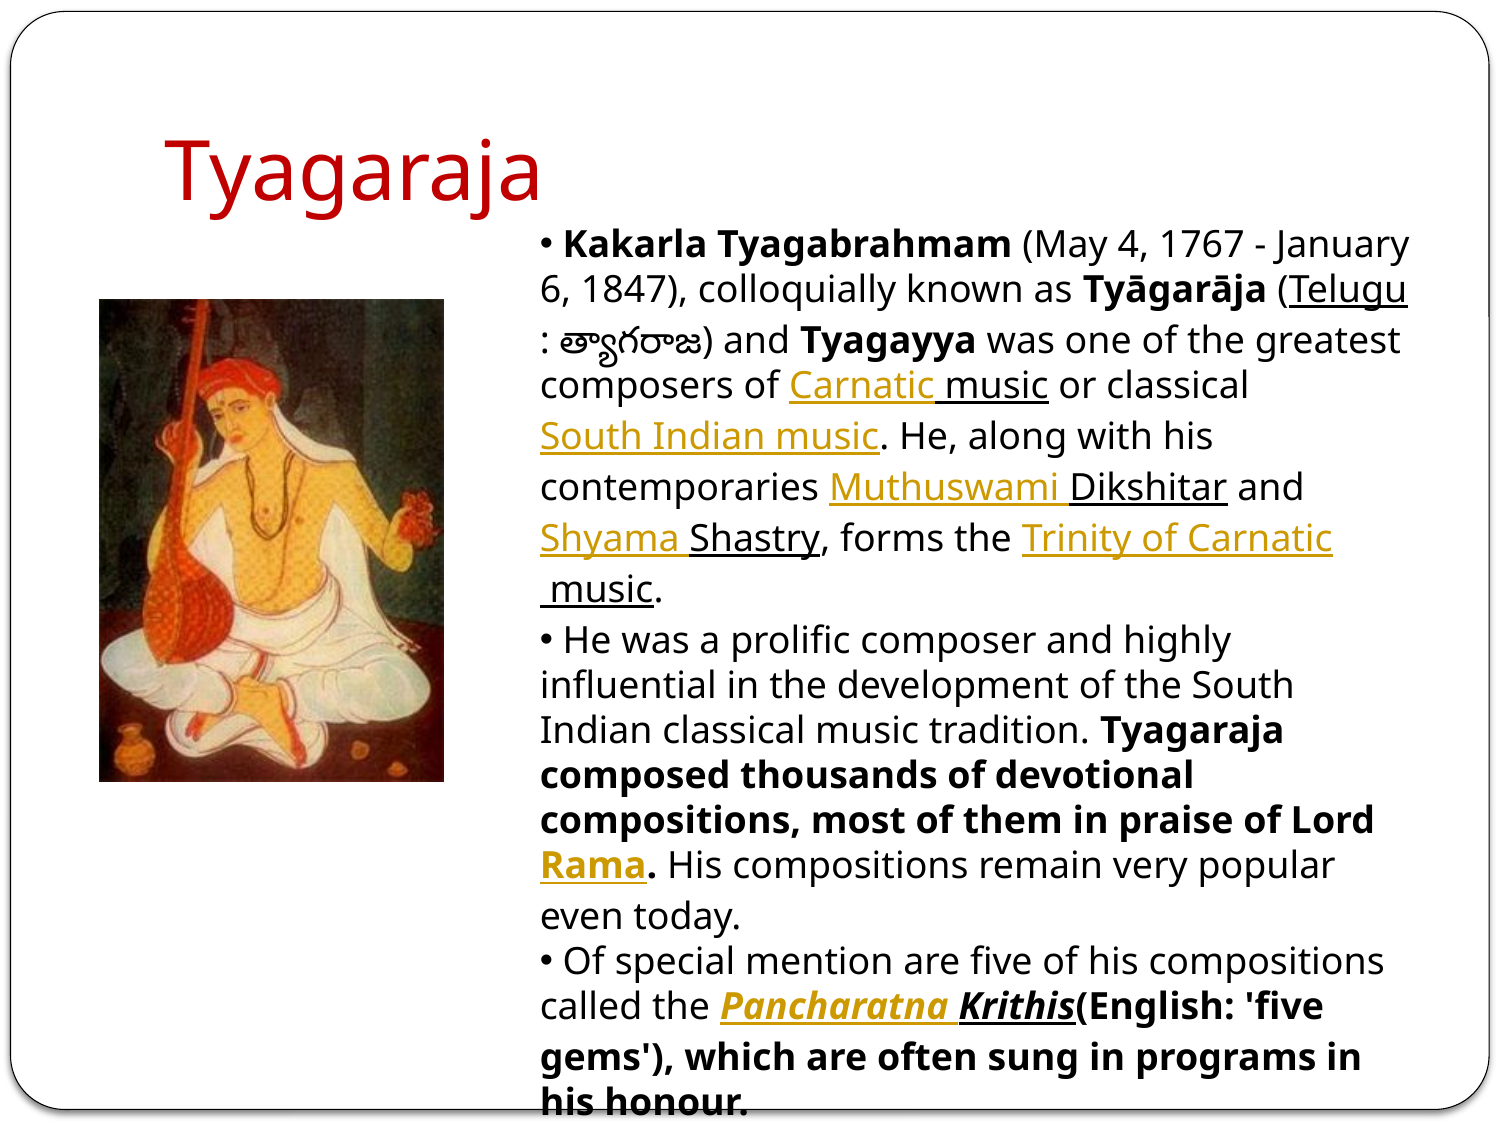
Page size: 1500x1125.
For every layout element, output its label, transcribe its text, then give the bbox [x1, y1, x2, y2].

title Tyagaraja [150, 45, 1425, 233]
text_box Kakarla Tyagabrahmam (May 4, 1767 - January 6, 1847), colloquially known as Tyāgarāja (Telugu: త్యాగరాజ) and Tyagayya was one of the greatest composers of Carnatic music or classical South Indian music. He, along with his contemporaries Muthuswami Dikshitar and Shyama Shastry, forms the Trinity of Carnatic music. He was a prolific composer and highly influential in the development of the South Indian classical music tradition. Tyagaraja composed thousands of devotional compositions, most of them in praise of Lord Rama. His compositions remain very popular even today. Of special mention are five of his compositions called the Pancharatna Krithis(English: 'five gems'), which are often sung in programs in his honour. [524, 212, 1425, 1125]
picture [99, 299, 444, 782]
